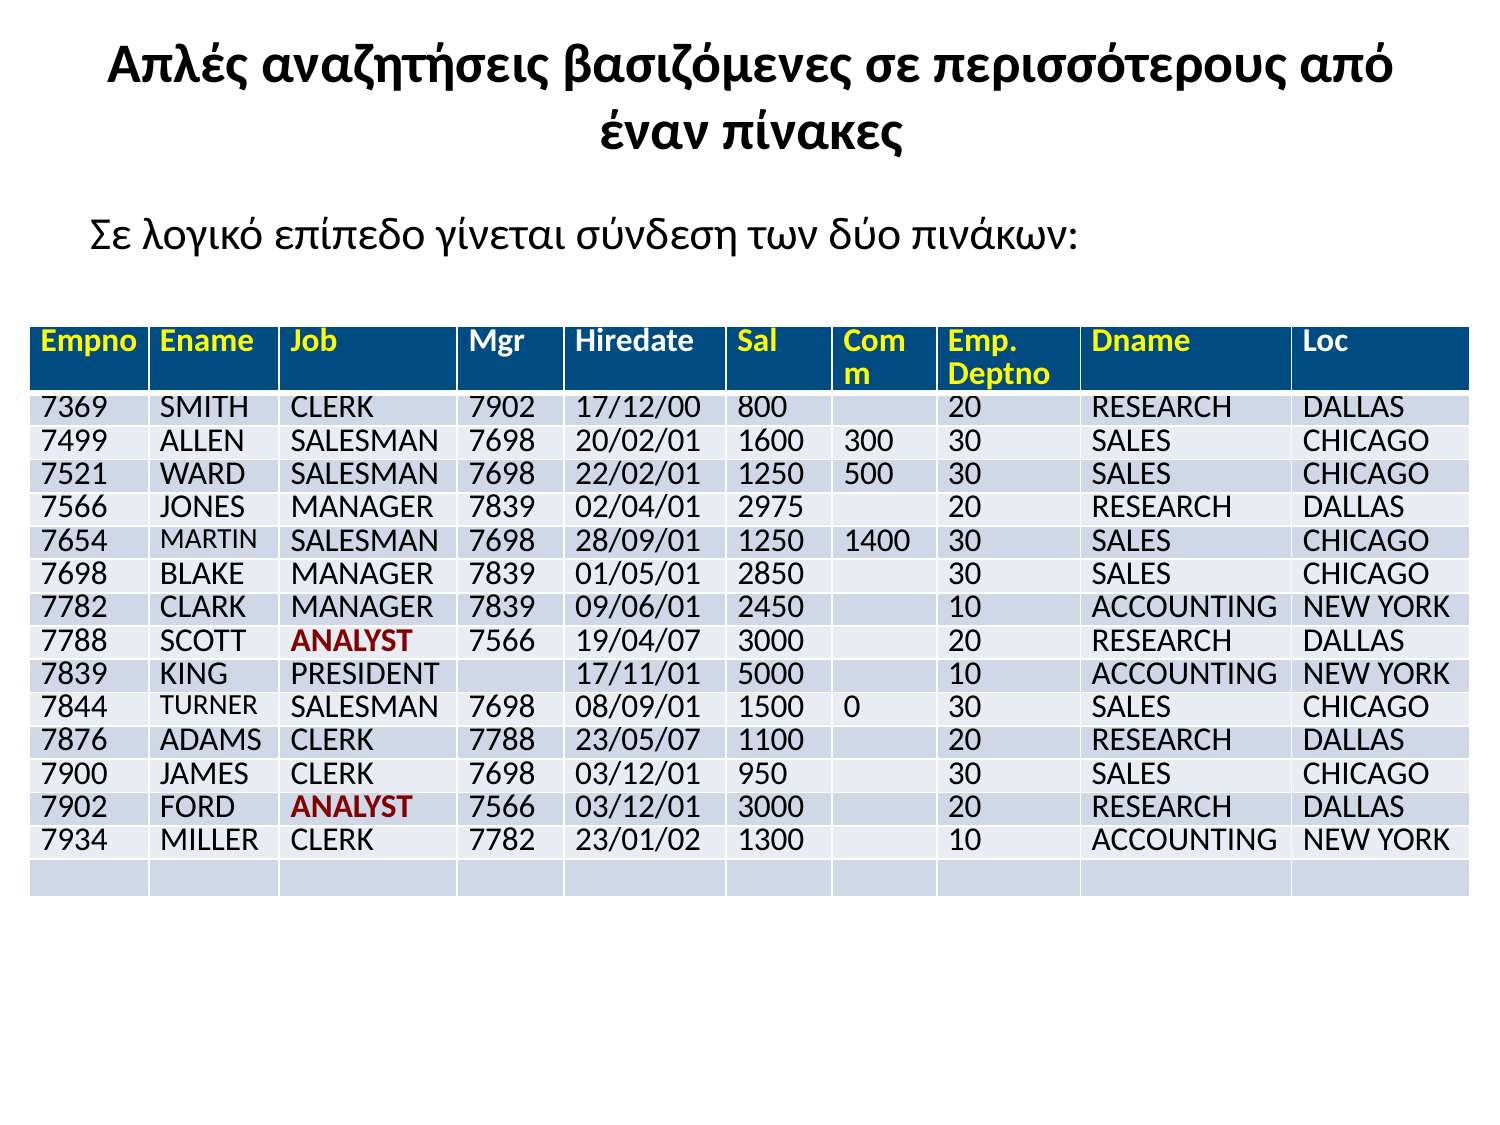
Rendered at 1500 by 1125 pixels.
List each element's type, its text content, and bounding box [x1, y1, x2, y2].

table_cell DALLAS [1292, 627, 1469, 658]
table_cell 7839 [458, 594, 563, 625]
table_cell 1250 [727, 527, 831, 558]
table_cell 10 [938, 594, 1080, 625]
table_cell MANAGER [280, 494, 456, 525]
title Απλές αναζητήσεις βασιζόμενες σε περισσότερους από έναν πίνακες [76, 19, 1427, 169]
table_cell 3000 [727, 793, 831, 825]
table_cell RESEARCH [1081, 793, 1291, 825]
table_cell 30 [938, 760, 1080, 792]
table_header Comm [833, 327, 936, 390]
table_cell 09/06/01 [565, 594, 725, 625]
table_cell 1100 [727, 727, 831, 758]
table_cell WARD [150, 460, 278, 492]
table_cell CHICAGO [1292, 760, 1469, 792]
table_cell RESEARCH [1081, 627, 1291, 658]
table_cell FORD [150, 793, 278, 825]
table_cell 30 [938, 527, 1080, 558]
table_cell ANALYST [280, 793, 456, 825]
table_cell PRESIDENT [280, 660, 456, 692]
table_cell 01/05/01 [565, 560, 725, 592]
table_cell SALESMAN [280, 693, 456, 725]
table_cell SALES [1081, 427, 1291, 459]
table_cell [833, 594, 936, 625]
table_cell 7369 [30, 396, 148, 425]
table_cell CLERK [280, 760, 456, 792]
table_cell RESEARCH [1081, 396, 1291, 425]
table_cell 7782 [30, 594, 148, 625]
table_cell BLAKE [150, 560, 278, 592]
table_cell [833, 793, 936, 825]
table_cell 20 [938, 627, 1080, 658]
table_cell 30 [938, 460, 1080, 492]
table_cell [833, 396, 936, 425]
table_cell 7499 [30, 427, 148, 459]
table_cell 7698 [458, 460, 563, 492]
table_cell 7698 [30, 560, 148, 592]
table_cell 7788 [458, 727, 563, 758]
table_cell 1300 [727, 827, 831, 858]
table_cell [30, 860, 148, 896]
table_cell 30 [938, 693, 1080, 725]
table_cell 02/04/01 [565, 494, 725, 525]
table_cell [938, 860, 1080, 896]
table_cell 7566 [458, 627, 563, 658]
table_cell [727, 860, 831, 896]
table_cell 800 [727, 396, 831, 425]
table_cell SALES [1081, 527, 1291, 558]
table_cell SMITH [150, 396, 278, 425]
table_cell SALESMAN [280, 460, 456, 492]
table_cell MANAGER [280, 560, 456, 592]
table_cell 7521 [30, 460, 148, 492]
table_cell 950 [727, 760, 831, 792]
table_cell 0 [833, 693, 936, 725]
table_cell [150, 860, 278, 896]
table_cell 3000 [727, 627, 831, 658]
table_cell SCOTT [150, 627, 278, 658]
table_cell 7839 [30, 660, 148, 692]
table_cell 30 [938, 560, 1080, 592]
table_cell ACCOUNTING [1081, 594, 1291, 625]
table_cell [458, 660, 563, 692]
table_cell 2975 [727, 494, 831, 525]
table_cell 2450 [727, 594, 831, 625]
table_header Sal [727, 327, 831, 390]
table_header Mgr [458, 327, 563, 390]
table_cell [833, 660, 936, 692]
table_cell 7698 [458, 693, 563, 725]
table_cell 7698 [458, 760, 563, 792]
table_cell 7698 [458, 527, 563, 558]
table_cell 20 [938, 396, 1080, 425]
table_cell 20/02/01 [565, 427, 725, 459]
table_cell NEW YORK [1292, 827, 1469, 858]
table_cell NEW YORK [1292, 594, 1469, 625]
table_cell 2850 [727, 560, 831, 592]
table_header Dname [1081, 327, 1291, 390]
table_cell DALLAS [1292, 793, 1469, 825]
table_cell 7698 [458, 427, 563, 459]
table_cell SALESMAN [280, 527, 456, 558]
table_cell 23/05/07 [565, 727, 725, 758]
table_cell MILLER [150, 827, 278, 858]
table_cell 7902 [458, 396, 563, 425]
table_cell 7566 [458, 793, 563, 825]
table_cell KING [150, 660, 278, 692]
table_cell 7839 [458, 494, 563, 525]
table_cell [565, 860, 725, 896]
table_cell [833, 627, 936, 658]
table_cell ACCOUNTING [1081, 827, 1291, 858]
table_cell JAMES [150, 760, 278, 792]
table_cell CLERK [280, 396, 456, 425]
table_cell 7844 [30, 693, 148, 725]
table_cell 5000 [727, 660, 831, 692]
table_cell [458, 860, 563, 896]
table_cell 03/12/01 [565, 793, 725, 825]
table_header Emp. Deptno [938, 327, 1080, 390]
table_cell TURNER [150, 693, 278, 725]
table_cell 30 [938, 427, 1080, 459]
table_cell 10 [938, 827, 1080, 858]
table_cell 1600 [727, 427, 831, 459]
table_header Hiredate [565, 327, 725, 390]
table_cell [833, 827, 936, 858]
table_cell 7788 [30, 627, 148, 658]
table_cell [833, 860, 936, 896]
table_cell 7900 [30, 760, 148, 792]
table_header Ename [150, 327, 278, 390]
table_cell [280, 860, 456, 896]
table_cell CLERK [280, 827, 456, 858]
table_cell 03/12/01 [565, 760, 725, 792]
table_cell [833, 760, 936, 792]
table_cell 500 [833, 460, 936, 492]
table_cell CLARK [150, 594, 278, 625]
table_cell 7934 [30, 827, 148, 858]
table_cell [1292, 860, 1469, 896]
table_cell 7902 [30, 793, 148, 825]
table_cell JONES [150, 494, 278, 525]
table_cell 28/09/01 [565, 527, 725, 558]
table_cell 1400 [833, 527, 936, 558]
table_cell DALLAS [1292, 494, 1469, 525]
table_cell ACCOUNTING [1081, 660, 1291, 692]
table_header Empno [30, 327, 148, 390]
table_cell 20 [938, 494, 1080, 525]
table_cell 1250 [727, 460, 831, 492]
table_cell 23/01/02 [565, 827, 725, 858]
table_cell CHICAGO [1292, 693, 1469, 725]
table_header Loc [1292, 327, 1469, 390]
table_cell RESEARCH [1081, 727, 1291, 758]
table_cell MANAGER [280, 594, 456, 625]
table_cell RESEARCH [1081, 494, 1291, 525]
table_cell 20 [938, 727, 1080, 758]
table_cell ANALYST [280, 627, 456, 658]
table_header Job [280, 327, 456, 390]
table_cell [1081, 860, 1291, 896]
table_cell [833, 560, 936, 592]
table_cell [833, 494, 936, 525]
table_cell ADAMS [150, 727, 278, 758]
table_cell 22/02/01 [565, 460, 725, 492]
table_cell SALESMAN [280, 427, 456, 459]
table_cell 7654 [30, 527, 148, 558]
table_cell CHICAGO [1292, 427, 1469, 459]
table_cell SALES [1081, 693, 1291, 725]
table_cell 7566 [30, 494, 148, 525]
table_cell [833, 727, 936, 758]
table_cell DALLAS [1292, 727, 1469, 758]
table_cell 20 [938, 793, 1080, 825]
table_cell 19/04/07 [565, 627, 725, 658]
table_cell DALLAS [1292, 396, 1469, 425]
table_cell CHICAGO [1292, 560, 1469, 592]
table_cell 17/11/01 [565, 660, 725, 692]
table_cell 300 [833, 427, 936, 459]
table_cell 10 [938, 660, 1080, 692]
list Σε λογικό επίπεδο γίνεται σύνδεση των δύο πινάκων: [75, 196, 1425, 291]
table_cell ALLEN [150, 427, 278, 459]
table_cell 17/12/00 [565, 396, 725, 425]
table_cell SALES [1081, 760, 1291, 792]
table_cell CLERK [280, 727, 456, 758]
table_cell SALES [1081, 460, 1291, 492]
table_cell 1500 [727, 693, 831, 725]
table_cell 7839 [458, 560, 563, 592]
table_cell CHICAGO [1292, 460, 1469, 492]
table_cell 08/09/01 [565, 693, 725, 725]
table_cell NEW YORK [1292, 660, 1469, 692]
table_cell 7876 [30, 727, 148, 758]
table_cell MARTIN [150, 527, 278, 558]
table_cell 7782 [458, 827, 563, 858]
table_cell SALES [1081, 560, 1291, 592]
table_cell CHICAGO [1292, 527, 1469, 558]
